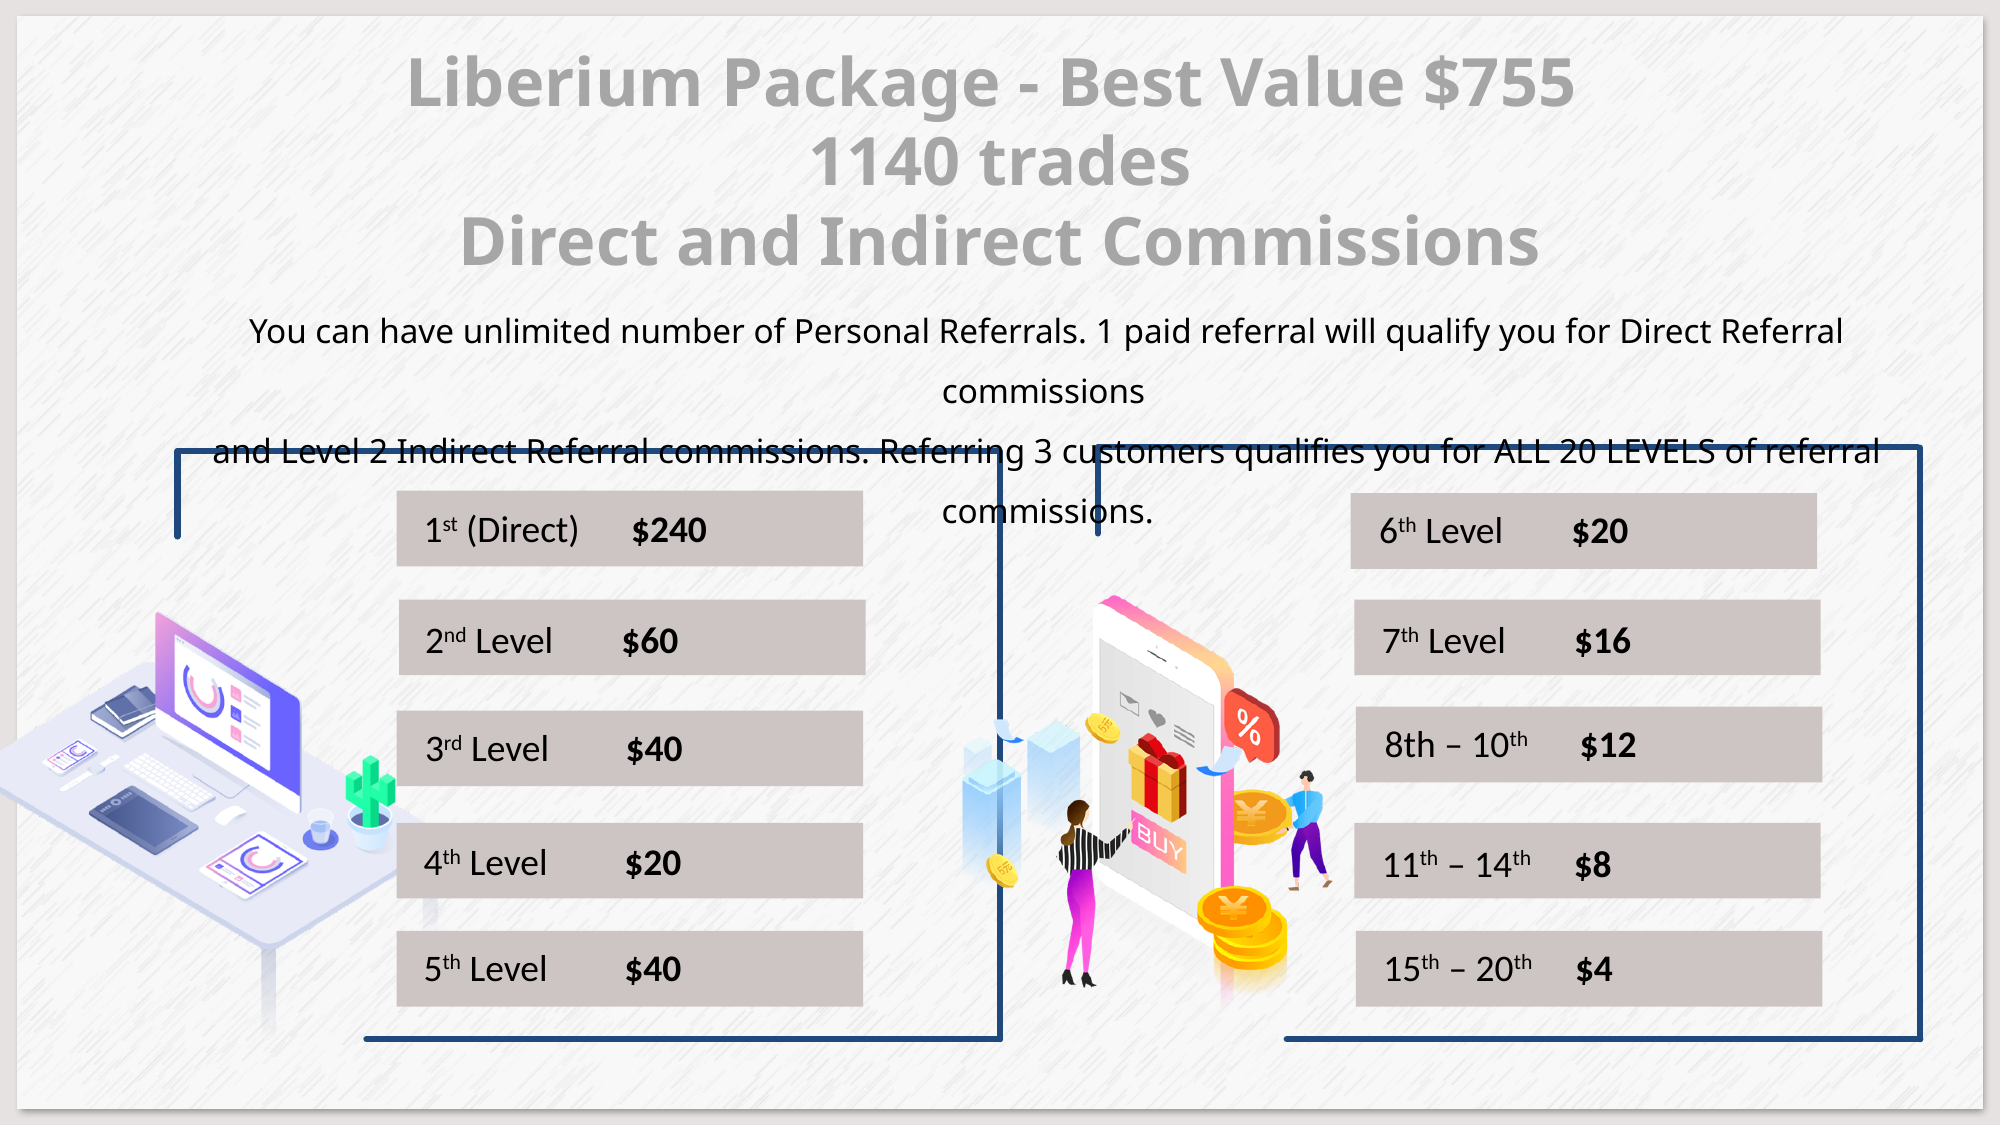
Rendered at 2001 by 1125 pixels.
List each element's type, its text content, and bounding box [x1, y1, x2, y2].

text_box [1097, 447, 1921, 1040]
text_box Liberium Package - Best Value $755 1140 trades Direct and Indirect Commissions [160, 31, 1840, 288]
picture [890, 533, 1423, 1095]
text_box You can have unlimited number of Personal Referrals. 1 paid referral will qualify you for Direct Referral commissions and Level 2 Indirect Referral commissions. Referring 3 customers qualifies you for ALL 20 LEVELS of referral commissions. [177, 283, 1918, 533]
picture [0, 611, 177, 1040]
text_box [177, 450, 1000, 1040]
